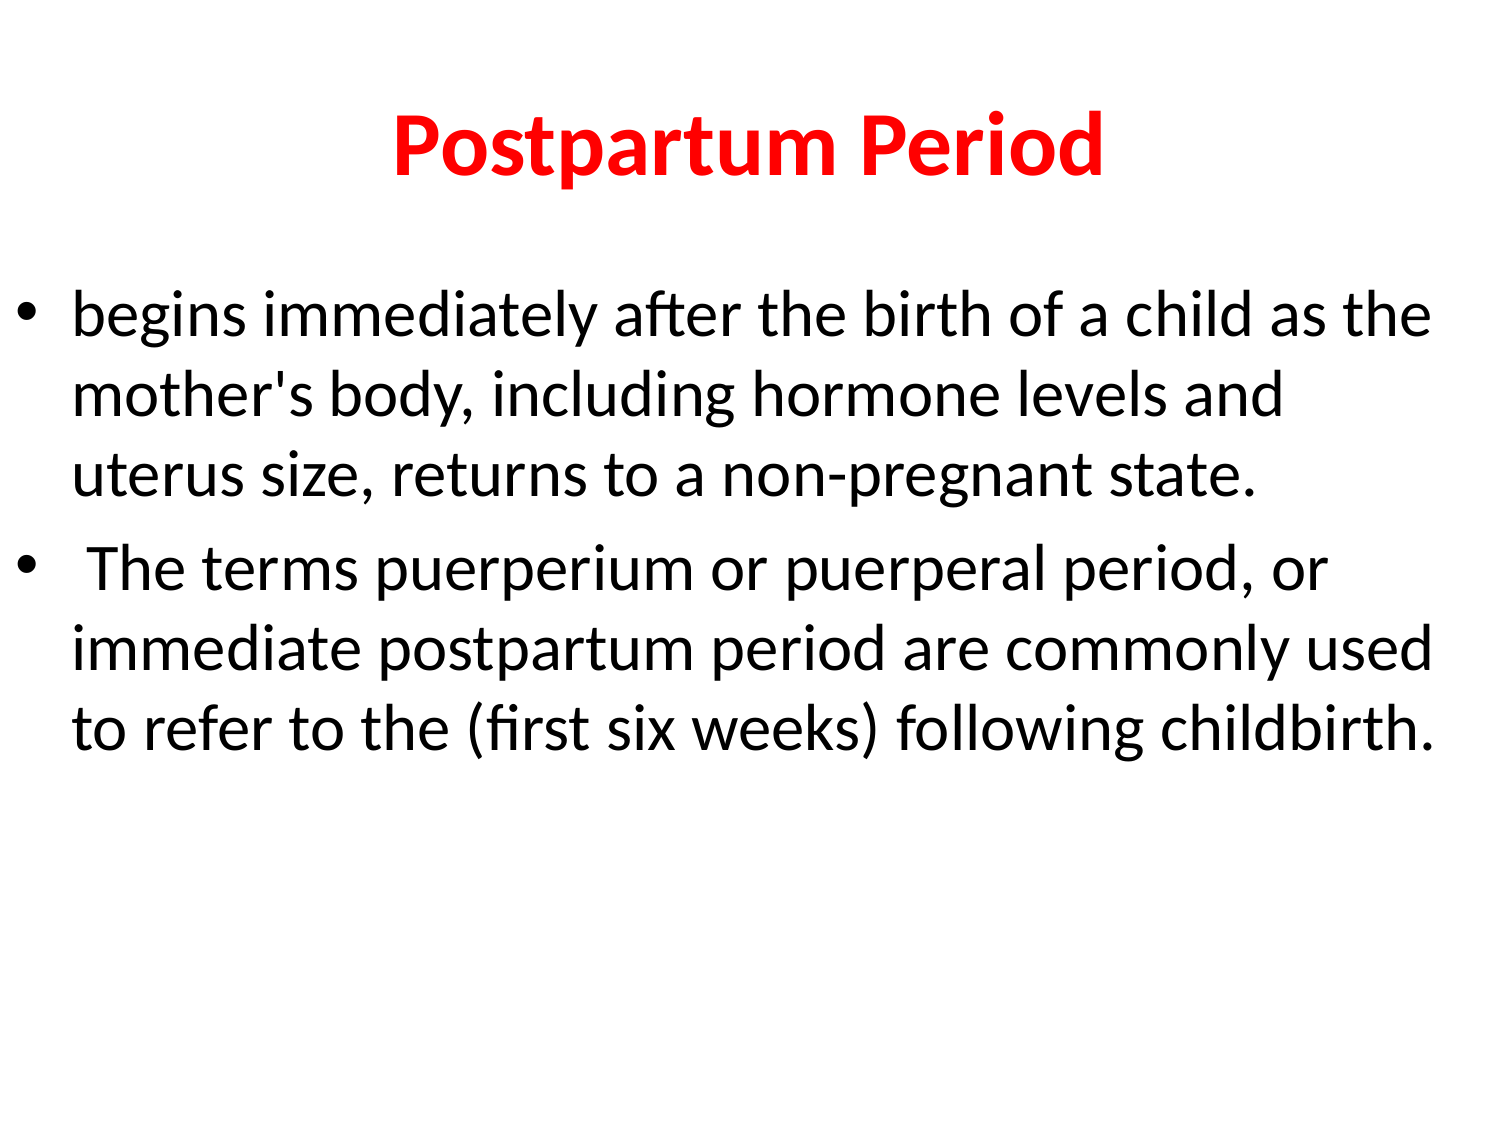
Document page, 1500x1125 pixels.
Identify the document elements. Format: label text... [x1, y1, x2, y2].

list begins immediately after the birth of a child as the mother's body, including hormone levels and uterus size, returns to a non-pregnant state. The terms puerperium or puerperal period, or immediate postpartum period are commonly used to refer to the (first six weeks) following childbirth. [0, 262, 1488, 1125]
title Postpartum Period [75, 45, 1425, 233]
